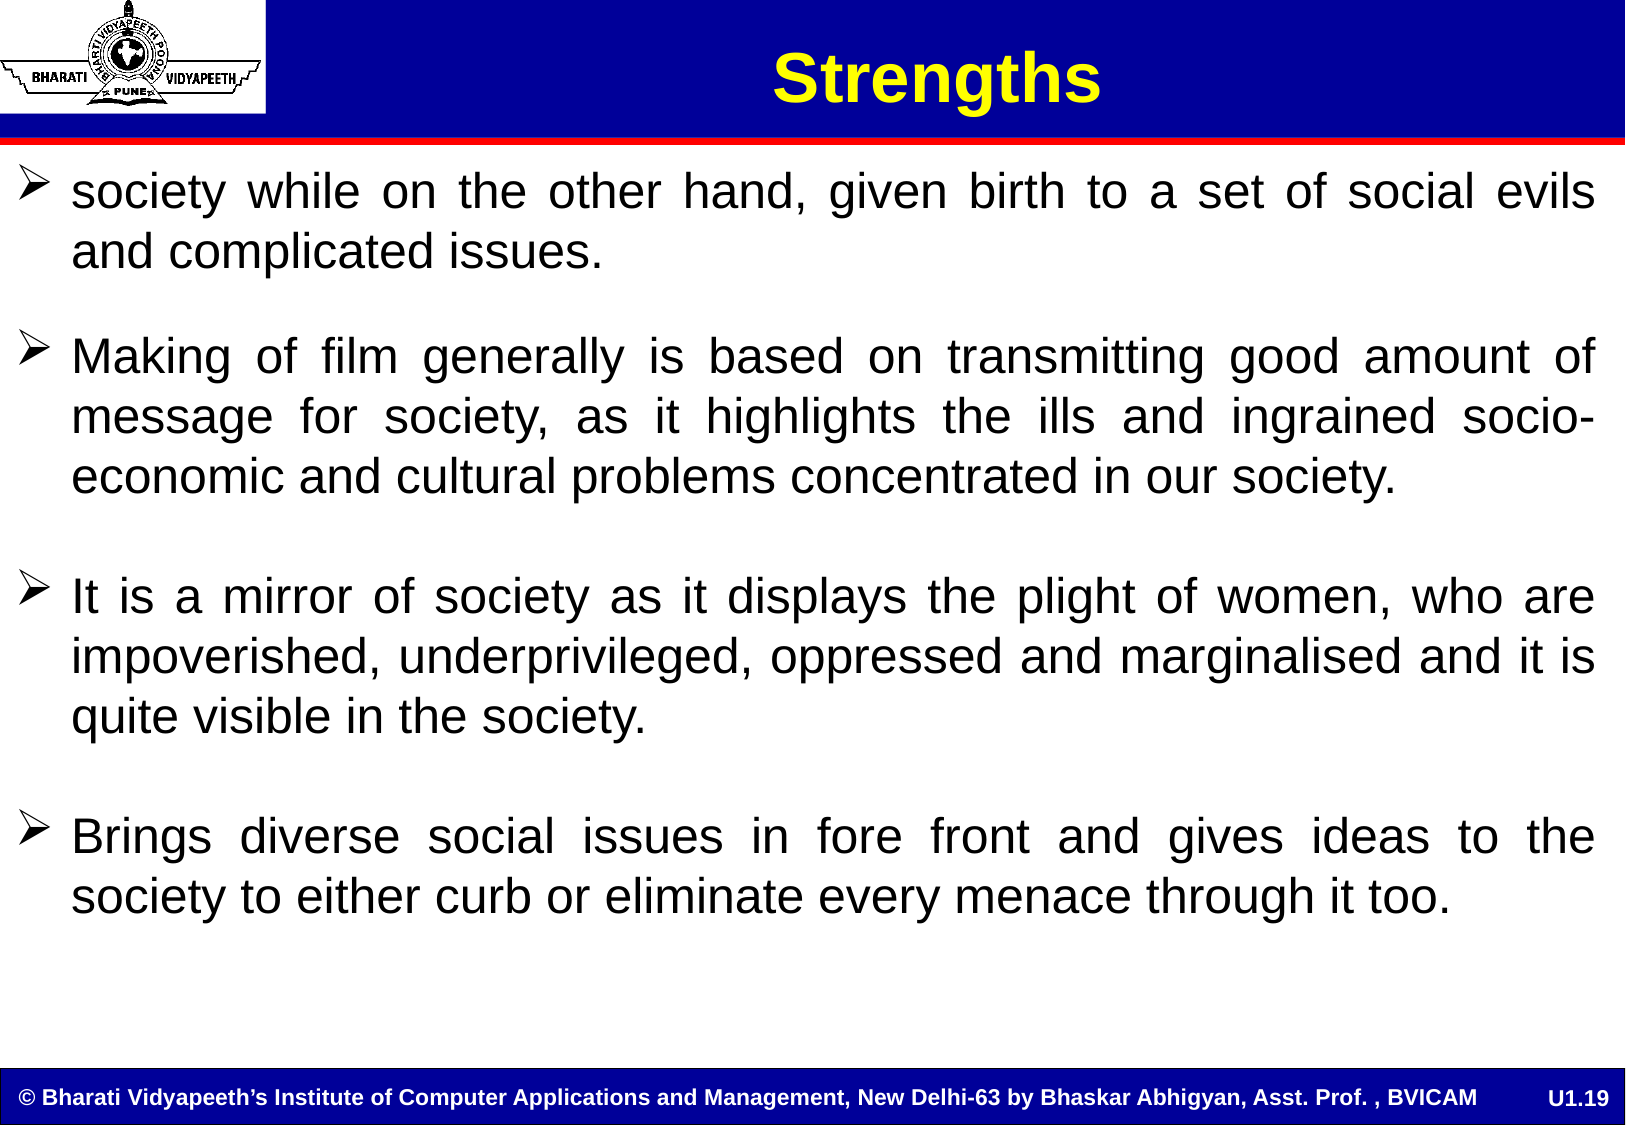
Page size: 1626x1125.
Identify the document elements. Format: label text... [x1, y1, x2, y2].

picture [0, 0, 261, 106]
text_box society while on the other hand, given birth to a set of social evils and complicated issues. Making of film generally is based on transmitting good amount of message for society, as it highlights the ills and ingrained socio-economic and cultural problems concentrated in our society. It is a mirror of society as it displays the plight of women, who are impoverished, underprivileged, oppressed and marginalised and it is quite visible in the society. Brings diverse social issues in fore front and gives ideas to the society to either curb or eliminate every menace through it too. [0, 150, 1612, 1051]
title Strengths [279, 24, 1596, 125]
